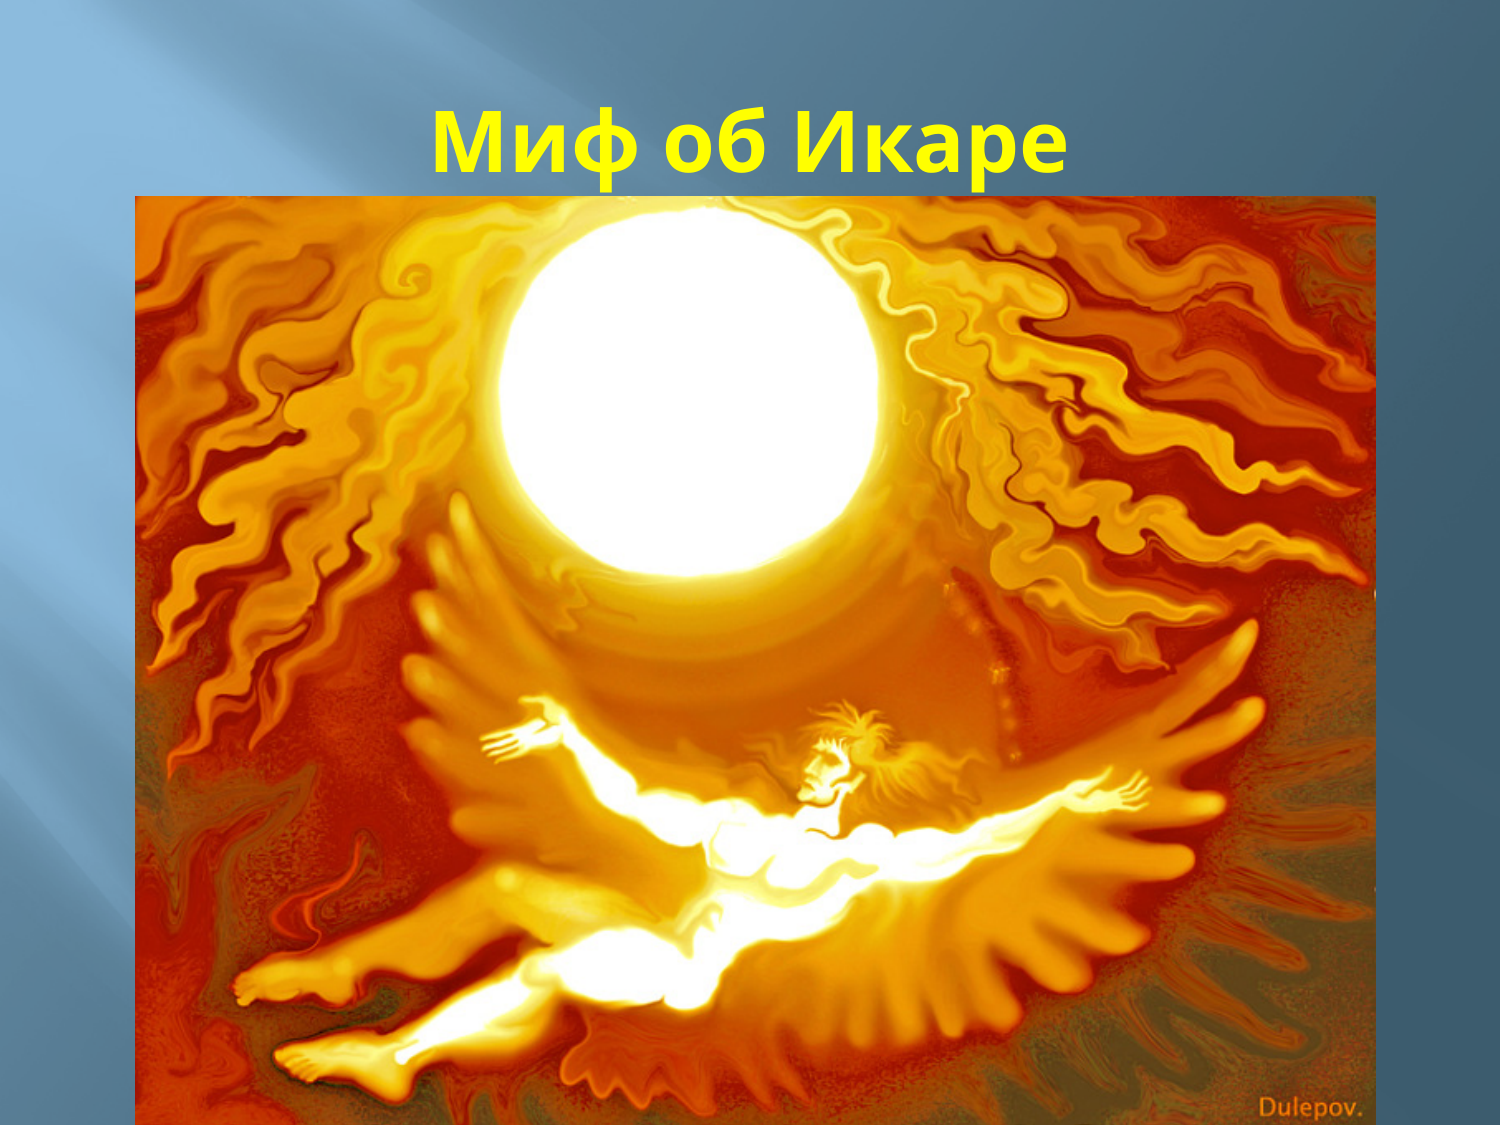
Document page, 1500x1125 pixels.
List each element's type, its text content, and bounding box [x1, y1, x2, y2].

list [135, 195, 1377, 1125]
title Миф об Икаре [75, 45, 1425, 233]
